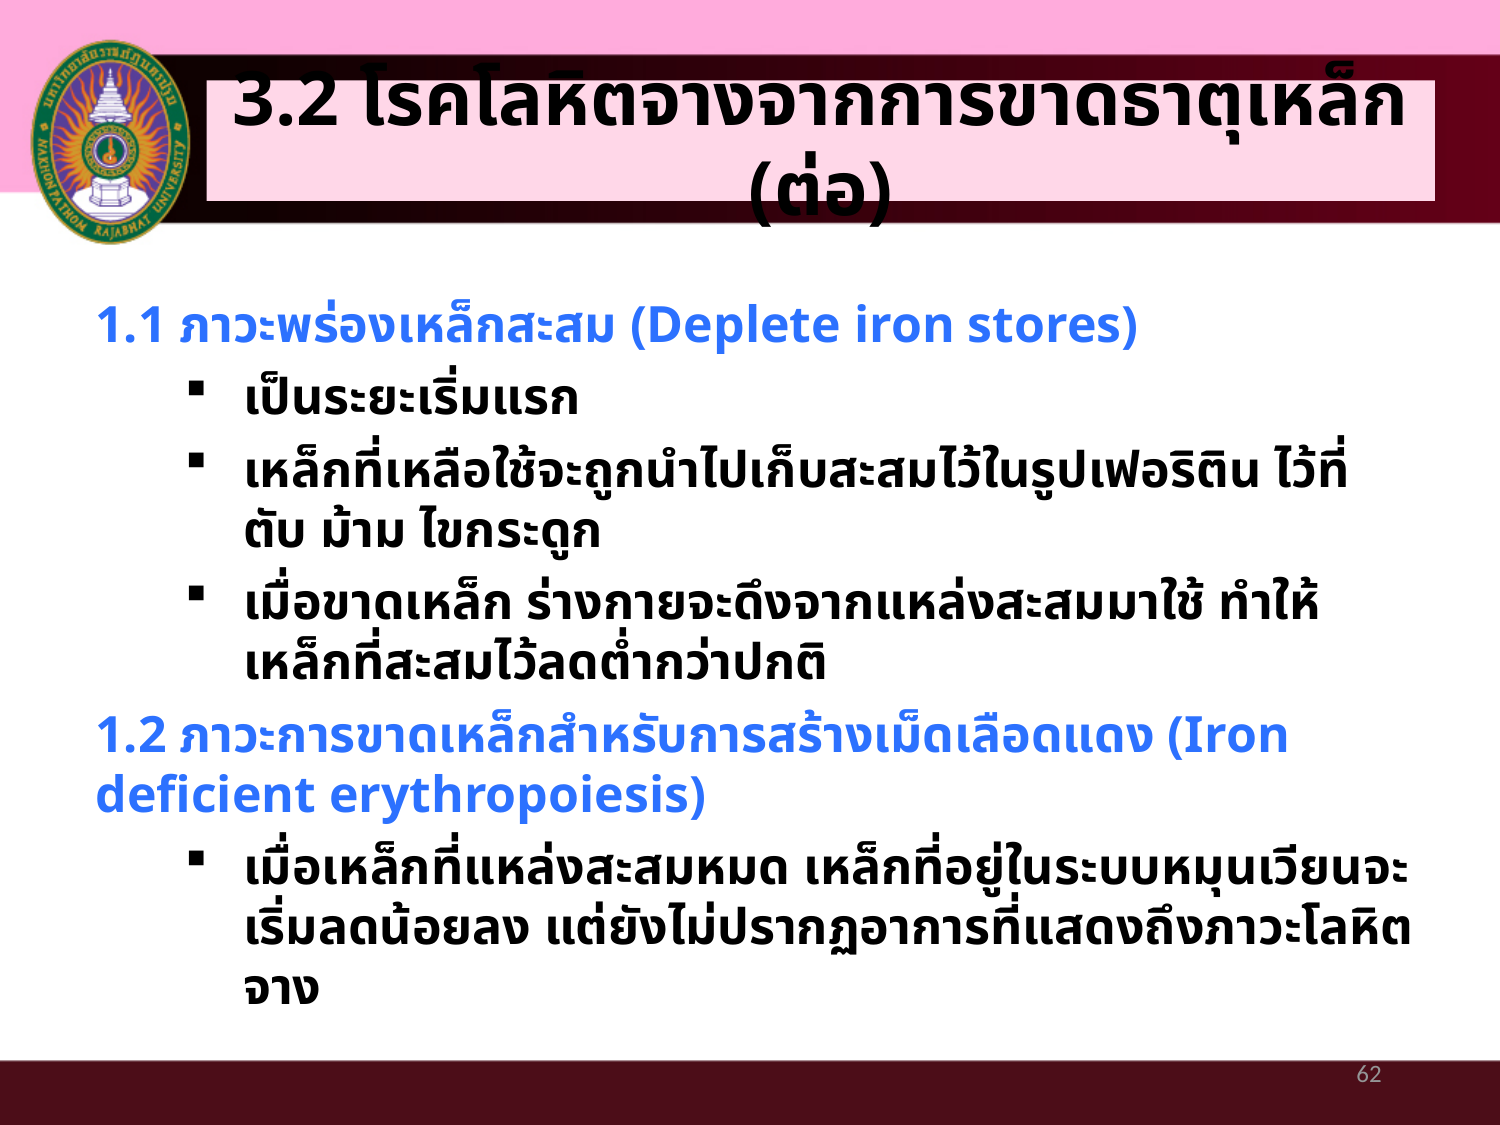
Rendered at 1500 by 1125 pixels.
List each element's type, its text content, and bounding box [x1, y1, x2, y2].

text_box 3.2 โรคโลหิตจางจากการขาดธาตุเหล็ก (ต่อ) [206, 80, 1435, 201]
list 1.1 ภาวะพร่องเหล็กสะสม (Deplete iron stores) เป็นระยะเริ่มแรก เหล็กที่เหลือใช้จะถูกนำไปเก็บสะสมไว้ในรูปเฟอริติน ไว้ที่ ตับ ม้าม ไขกระดูก เมื่อขาดเหล็ก ร่างกายจะดึงจากแหล่งสะสมมาใช้ ทำให้เหล็กที่สะสมไว้ลดต่ำกว่าปกติ 1.2 ภาวะการขาดเหล็กสำหรับการสร้างเม็ดเลือดแดง (Iron deficient erythropoiesis) เมื่อเหล็กที่แหล่งสะสมหมด เหล็กที่อยู่ในระบบหมุนเวียนจะเริ่มลดน้อยลง แต่ยังไม่ปรากฏอาการที่แสดงถึงภาวะโลหิตจาง [80, 284, 1431, 798]
slide_number 62 [1059, 1042, 1397, 1103]
picture [0, 0, 1500, 1125]
